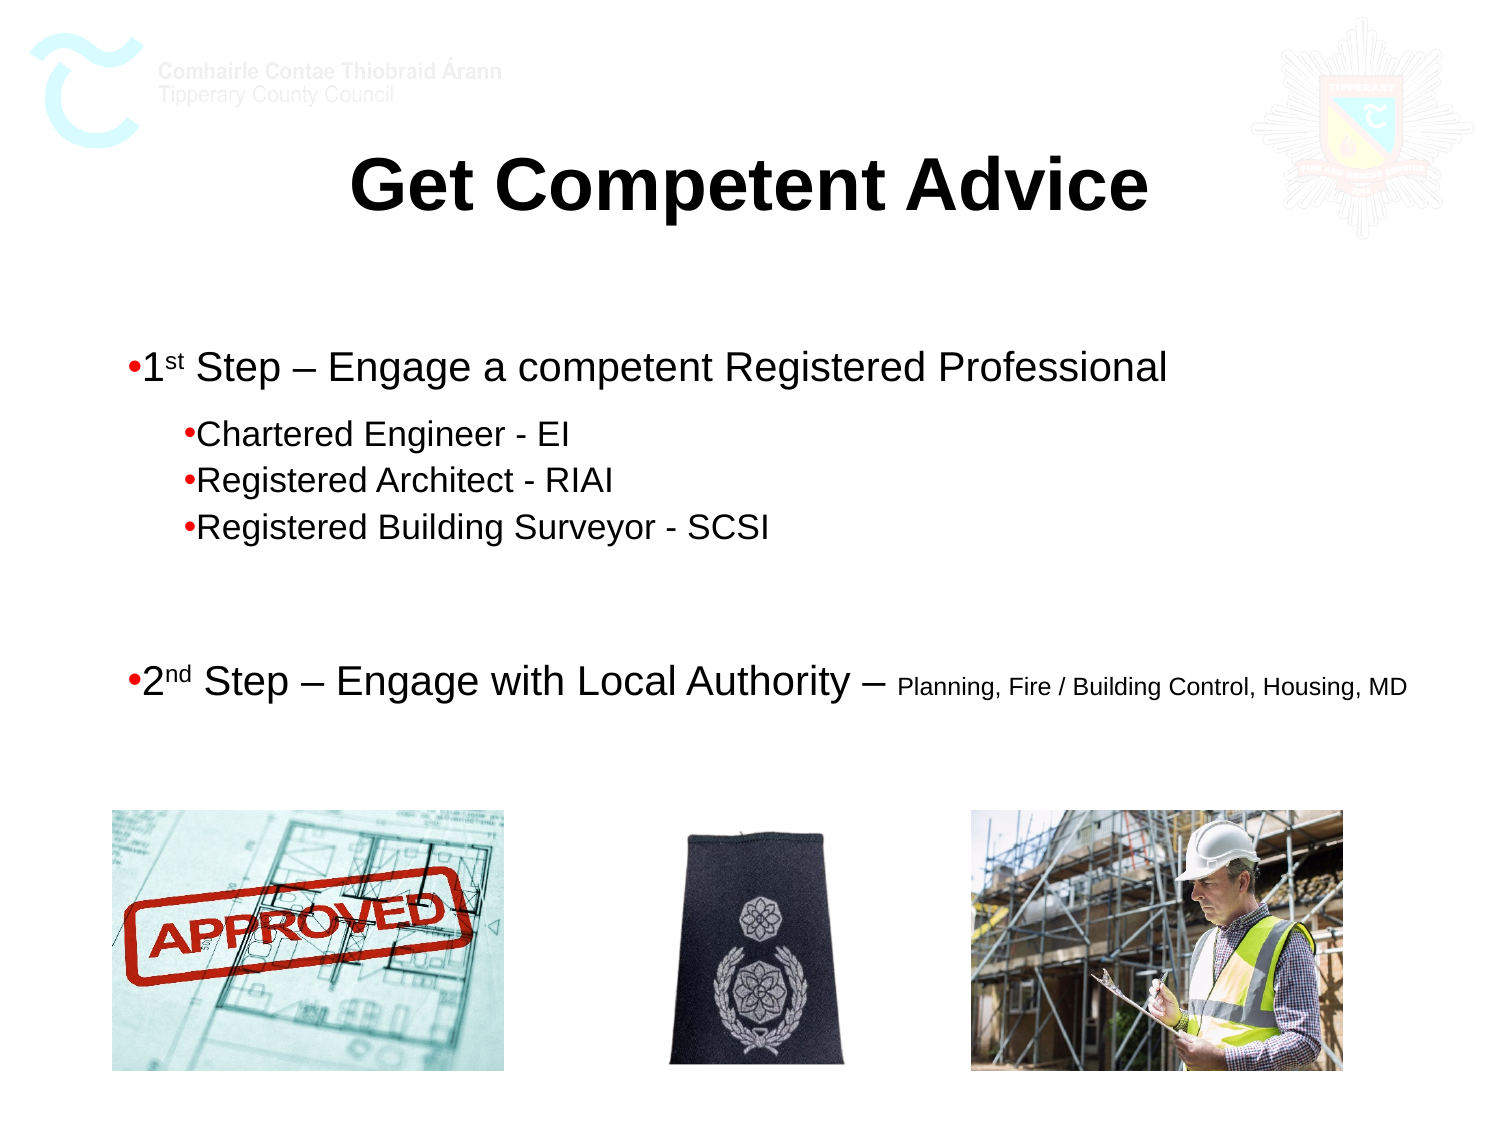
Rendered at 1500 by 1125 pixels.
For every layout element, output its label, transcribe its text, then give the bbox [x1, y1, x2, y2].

title Get Competent Advice [75, 125, 1425, 247]
list 1st Step – Engage a competent Registered Professional Chartered Engineer - EI Registered Architect - RIAI Registered Building Surveyor - SCSI 2nd Step – Engage with Local Authority – Planning, Fire / Building Control, Housing, MD [112, 338, 1459, 1071]
picture [971, 810, 1343, 1071]
picture [608, 786, 925, 1104]
picture [112, 810, 504, 1071]
